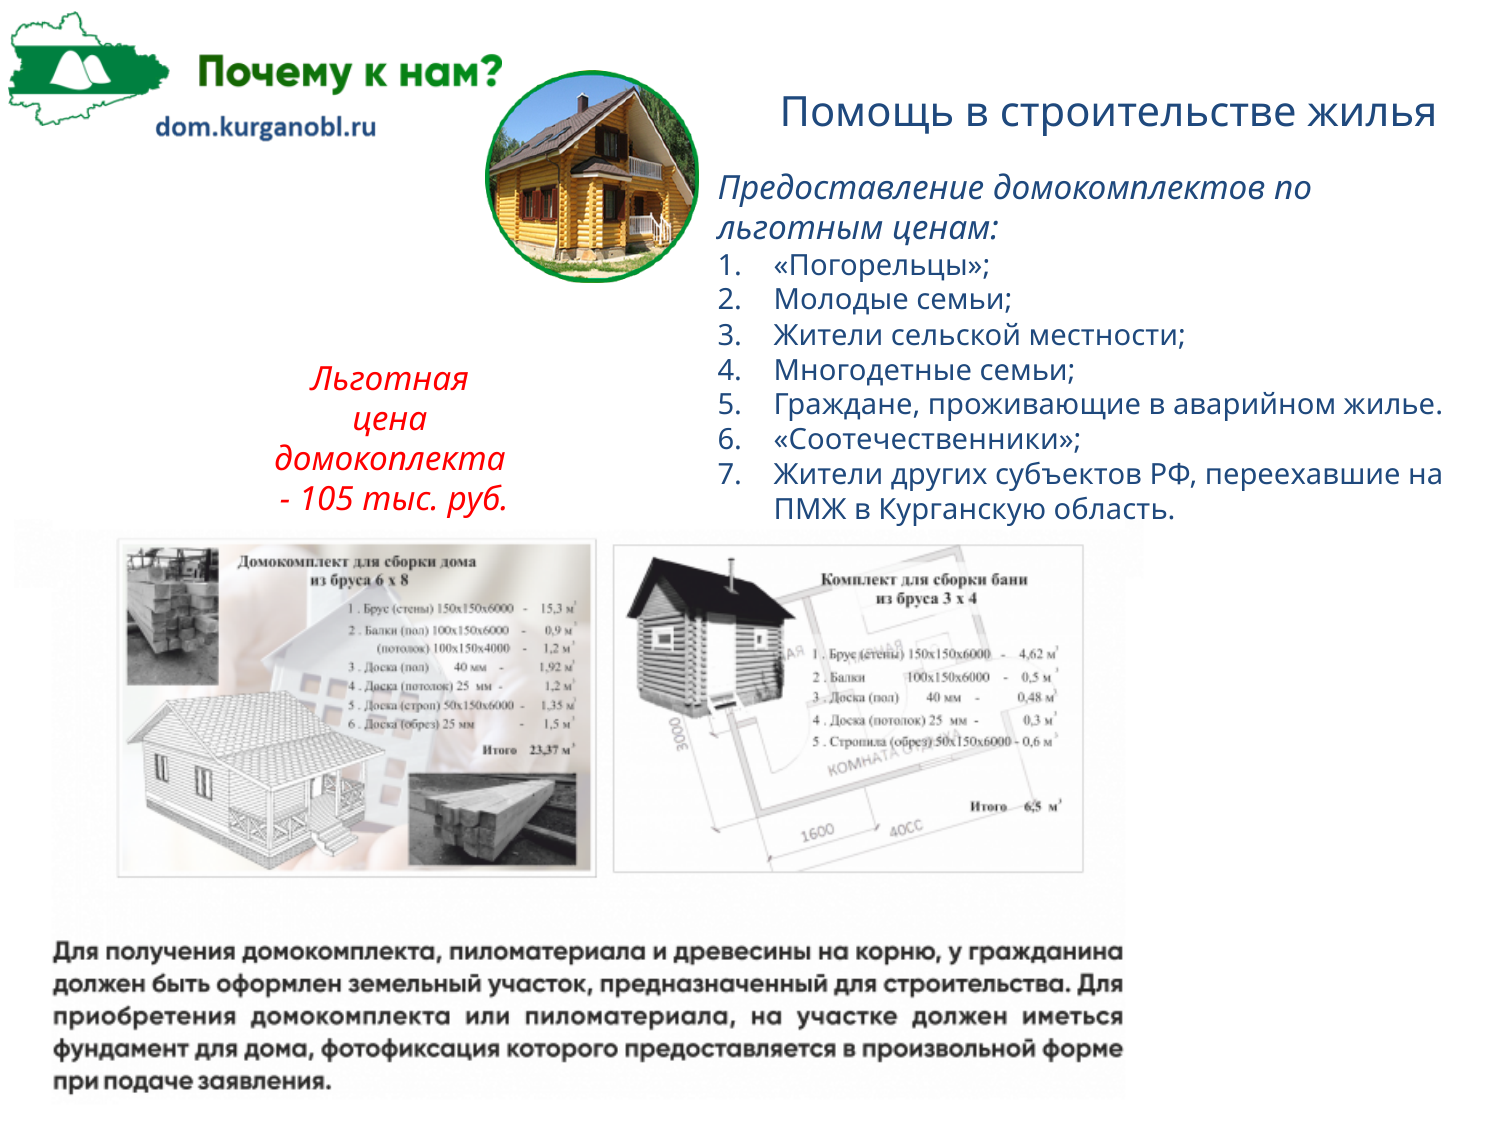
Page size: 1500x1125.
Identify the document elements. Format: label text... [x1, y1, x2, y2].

text_box Помощь в строительстве жилья [764, 77, 1453, 143]
picture [7, 11, 699, 283]
picture [14, 519, 1170, 1125]
text_box Предоставление домокомплектов по льготным ценам: «Погорельцы»; Молодые семьи; Жители сельской местности; Многодетные семьи; Граждане, проживающие в аварийном жилье. «Соотечественники»; Жители других субъектов РФ, переехавшие на ПМЖ в Курганскую область. [702, 158, 1471, 568]
text_box Льготная цена домокоплекта - 105 тыс. руб. [254, 349, 526, 518]
